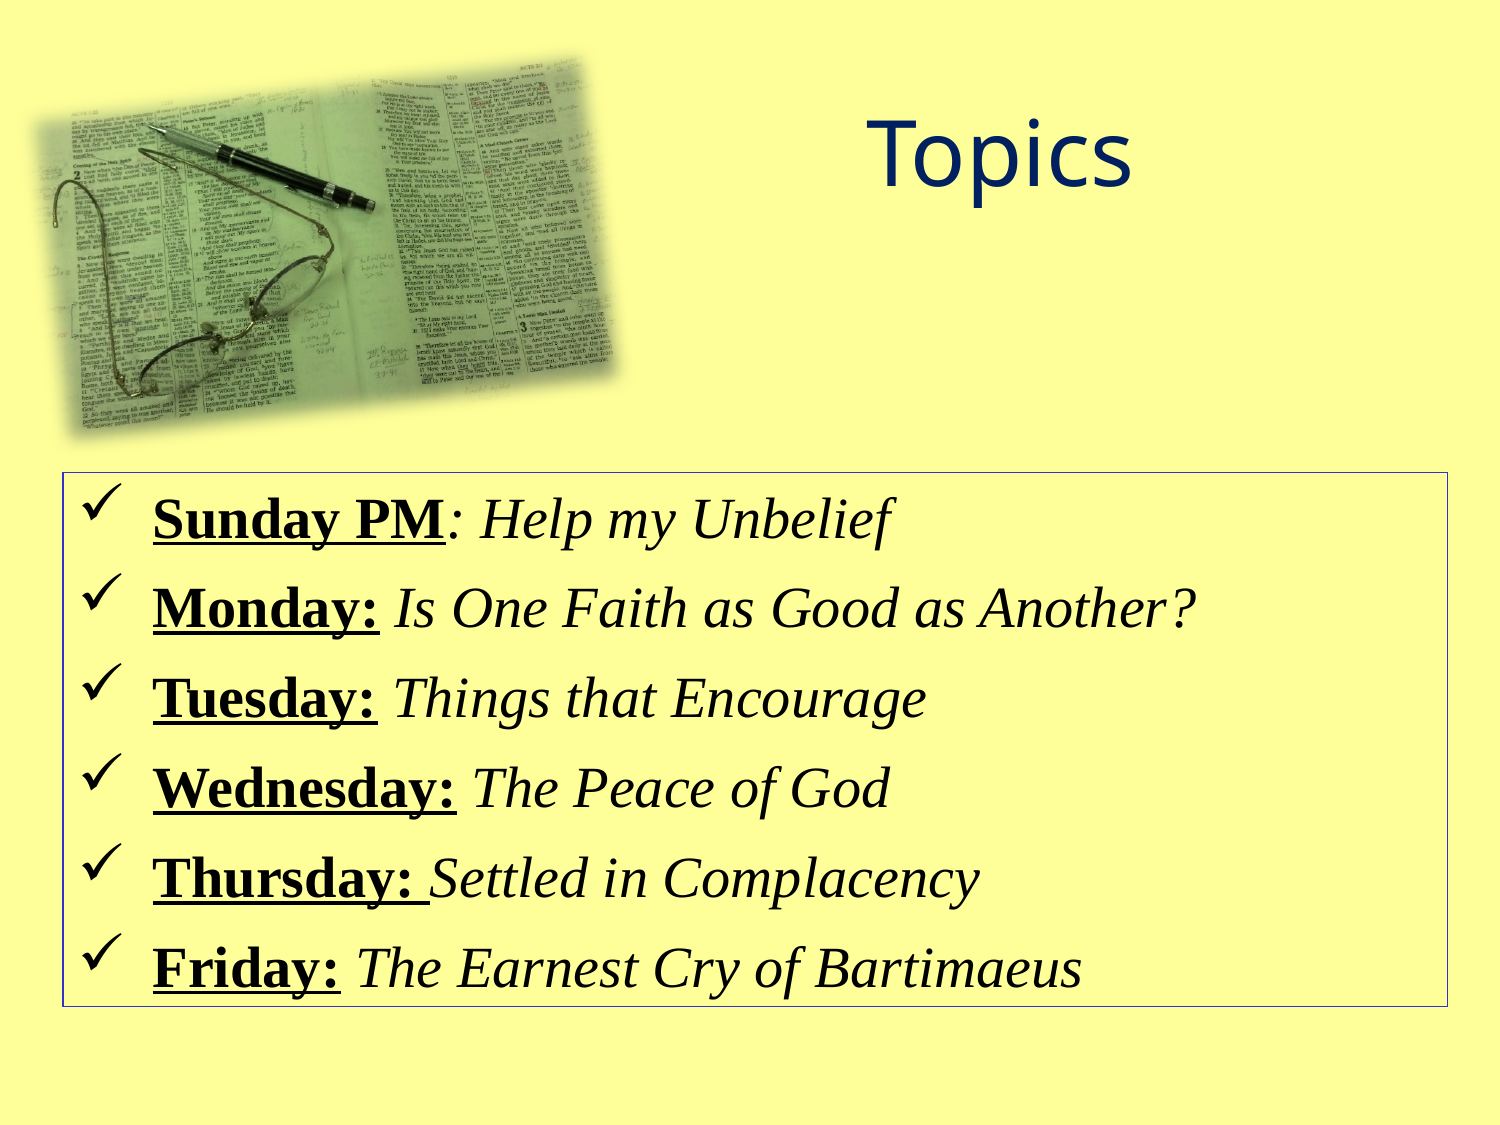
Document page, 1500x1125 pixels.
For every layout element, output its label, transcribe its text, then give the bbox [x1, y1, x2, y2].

picture [30, 69, 619, 428]
text_box Topics [619, 87, 1425, 213]
text_box Sunday PM: Help my Unbelief Monday: Is One Faith as Good as Another? Tuesday: Things that Encourage Wednesday: The Peace of God Thursday: Settled in Complacency Friday: The Earnest Cry of Bartimaeus [62, 472, 1448, 1007]
